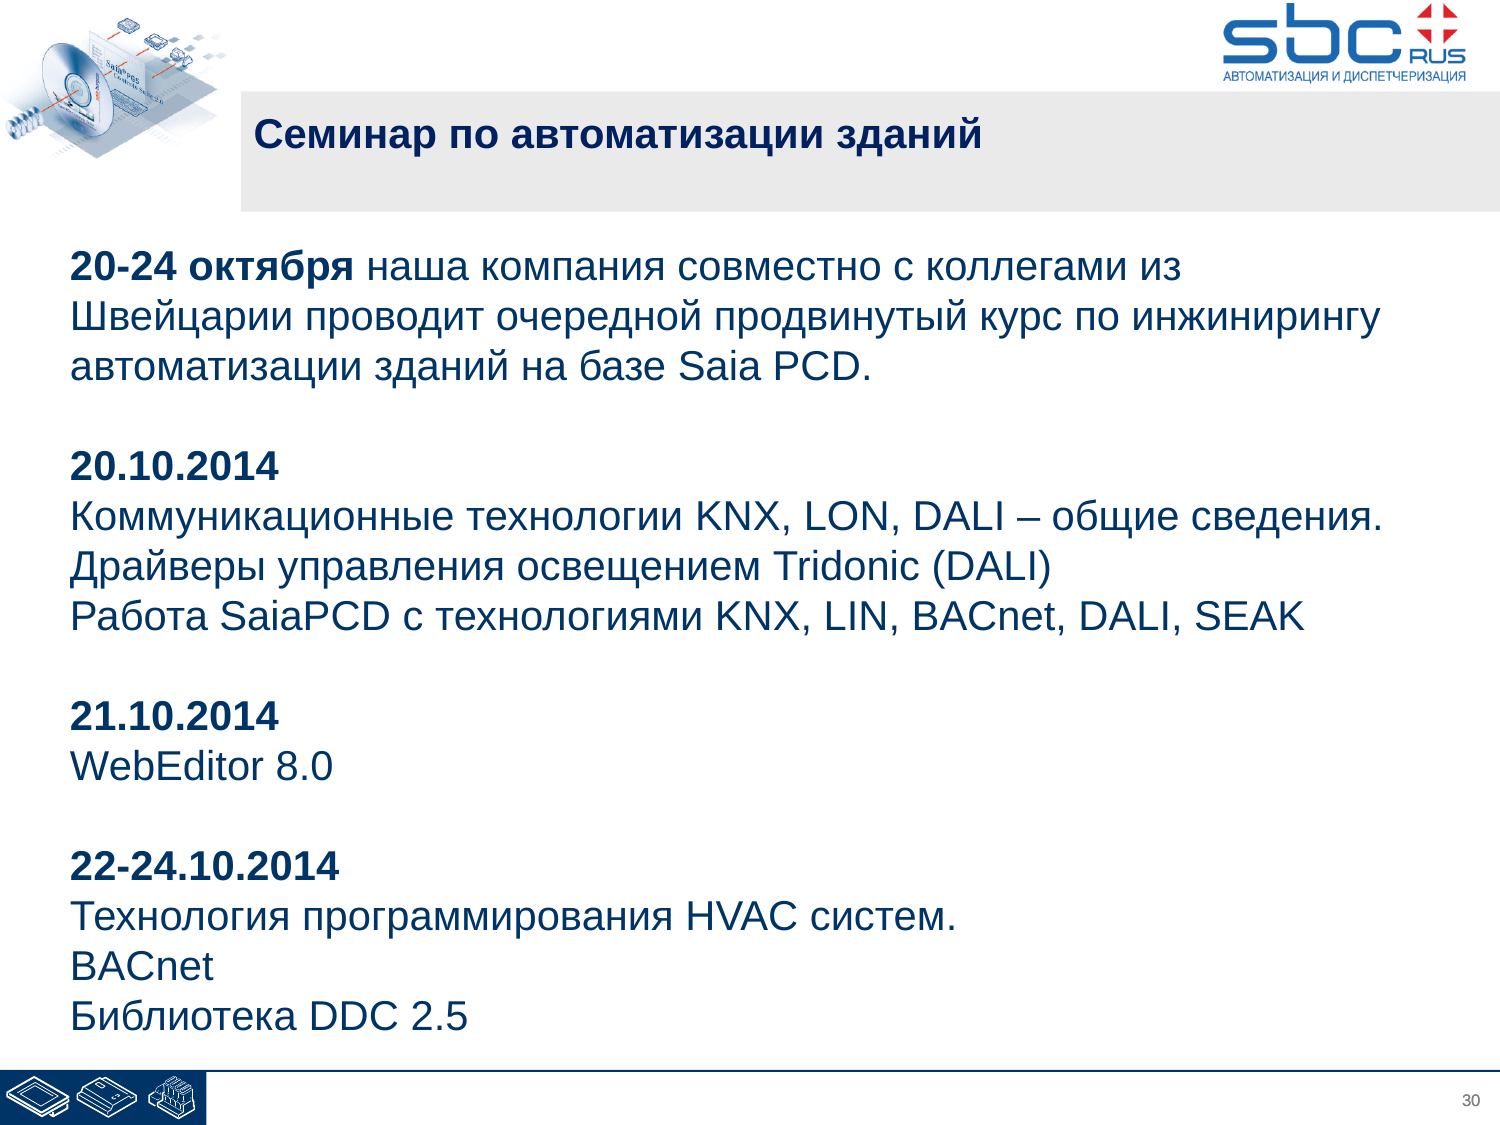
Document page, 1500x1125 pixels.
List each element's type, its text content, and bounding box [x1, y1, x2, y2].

picture [0, 0, 227, 183]
picture [1223, 3, 1466, 85]
text_box 20-24 октября наша компания совместно с коллегами из Швейцарии проводит очередной продвинутый курс по инжинирингу автоматизации зданий на базе Saia PCD. 20.10.2014 Коммуникационные технологии KNX, LON, DALI – общие сведения. Драйверы управления освещением Tridonic (DALI) Работа SaiaPCD с технологиями KNX, LIN, BACnet, DALI, SEAK 21.10.2014 WebEditor 8.0 22-24.10.2014 Технология программирования HVAC систем. BACnet Библиотека DDC 2.5 [55, 231, 1459, 1097]
title Семинар по автоматизации зданий [253, 106, 1467, 200]
